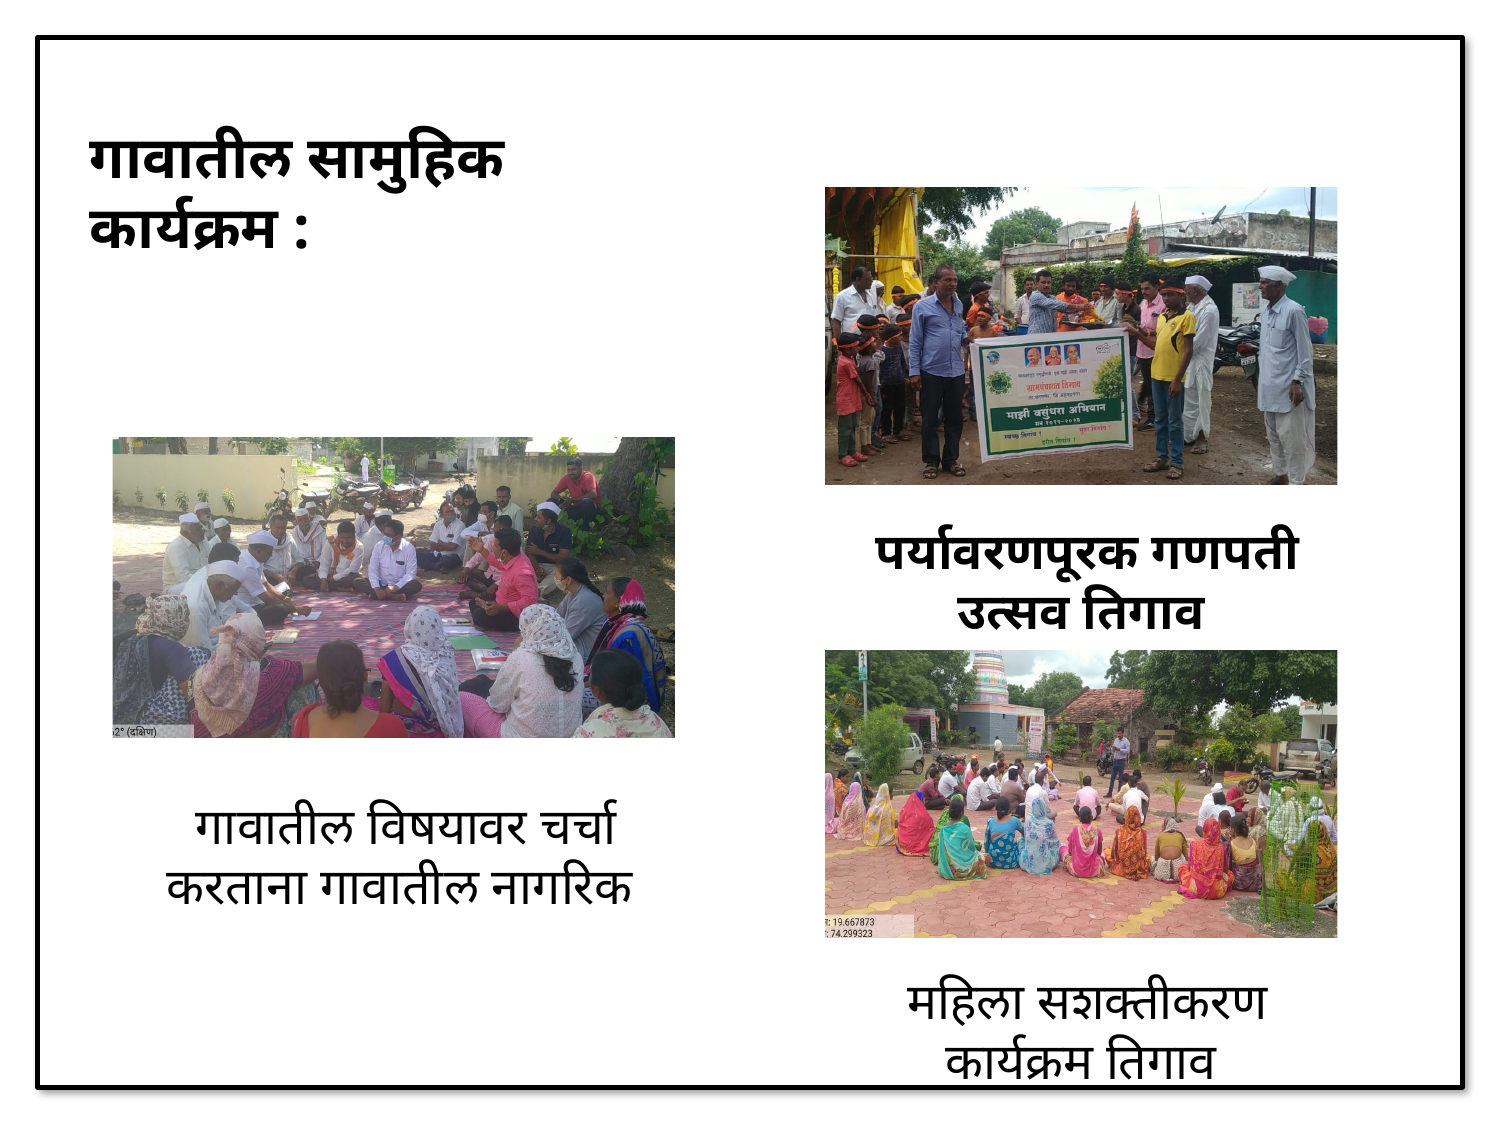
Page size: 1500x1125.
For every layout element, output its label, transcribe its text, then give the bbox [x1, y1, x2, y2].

text_box [35, 35, 1465, 1090]
picture [824, 187, 1338, 485]
text_box गावातील सामुहिक कार्यक्रम : [74, 112, 675, 338]
text_box महिला सशक्तीकरण कार्यक्रम तिगाव [824, 962, 1350, 1098]
text_box पर्यावरणपूरक गणपती उत्सव तिगाव [824, 512, 1350, 648]
text_box गावातील विषयावर चर्चा करताना गावातील नागरिक [125, 787, 688, 923]
picture [824, 649, 1338, 938]
picture [112, 437, 676, 738]
